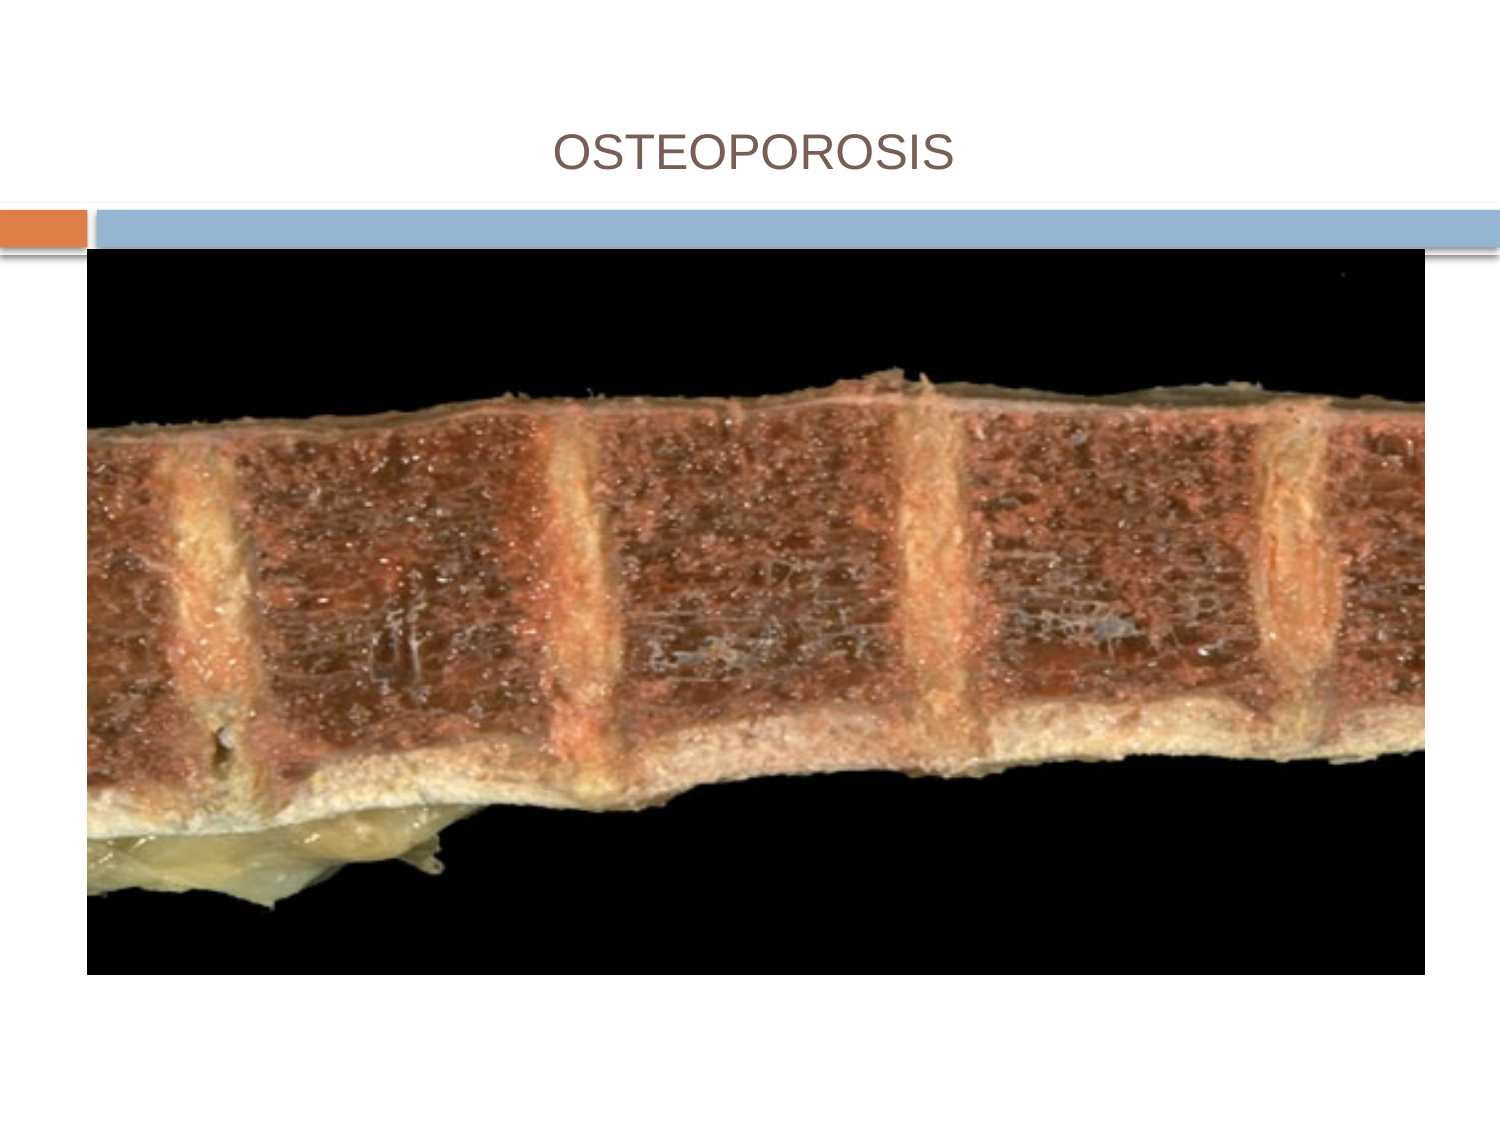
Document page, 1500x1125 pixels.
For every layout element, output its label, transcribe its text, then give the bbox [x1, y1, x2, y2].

picture [87, 249, 1426, 976]
text_box OSTEOPOROSIS [537, 112, 970, 188]
